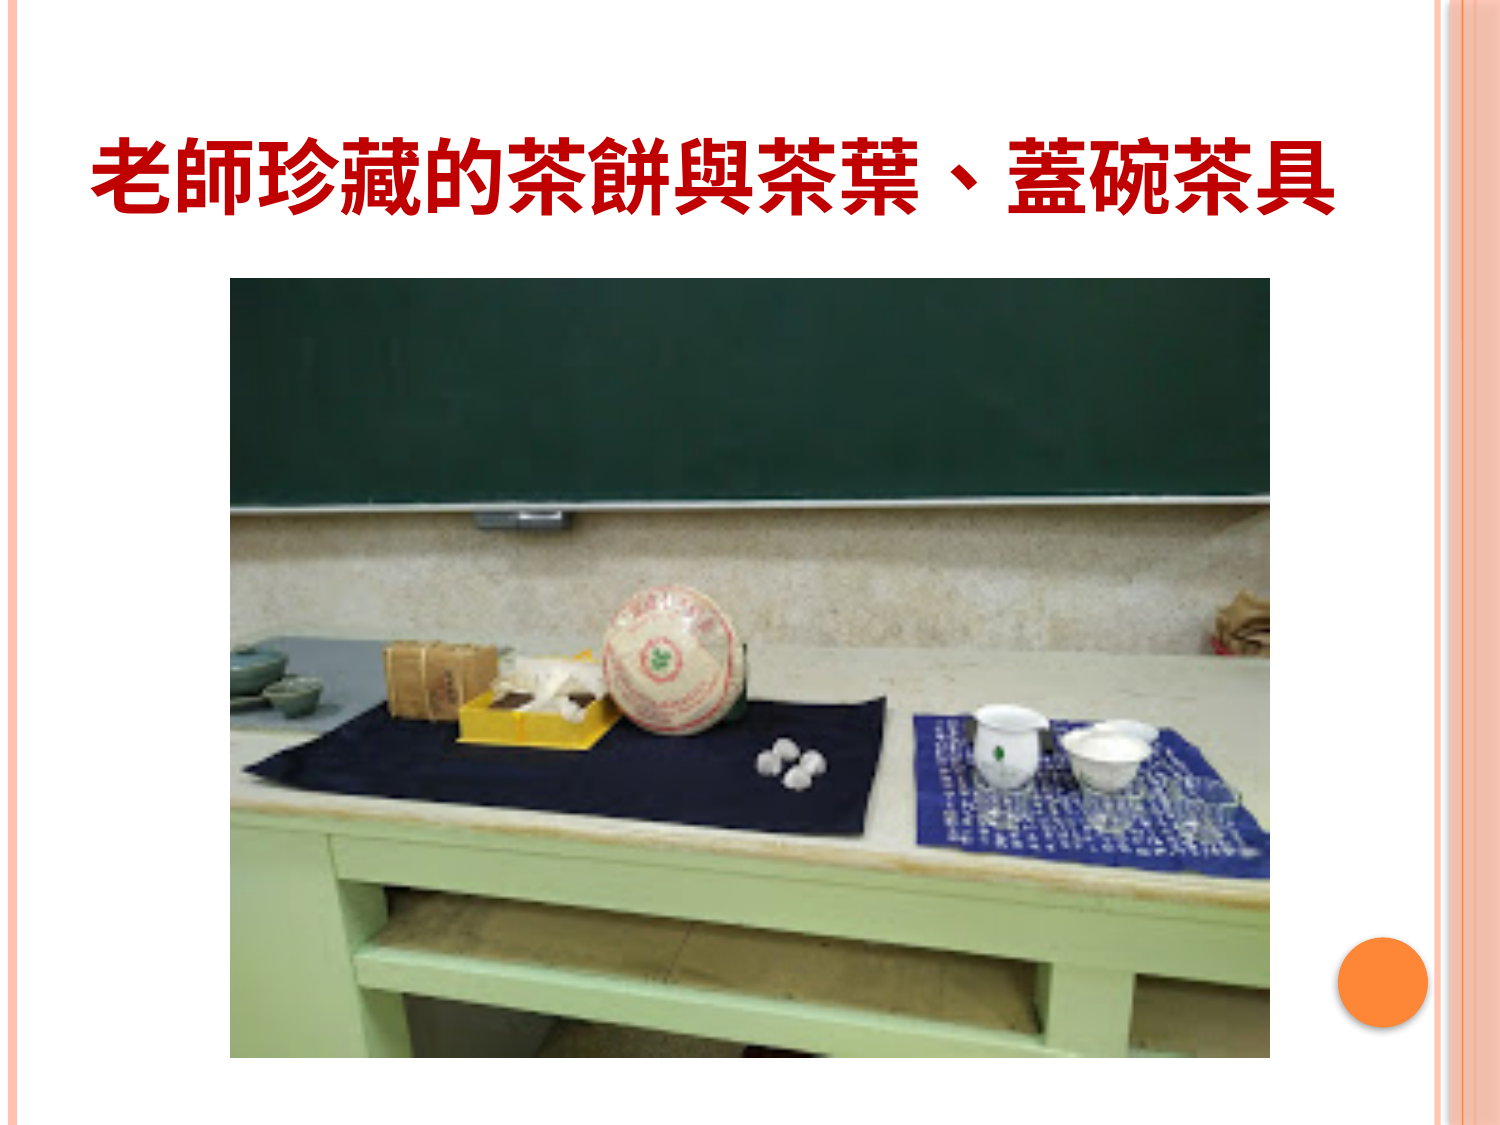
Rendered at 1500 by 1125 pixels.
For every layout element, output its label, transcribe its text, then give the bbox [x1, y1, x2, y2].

title 老師珍藏的茶餅與茶葉、蓋碗茶具 [75, 45, 1424, 233]
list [229, 278, 1271, 1059]
